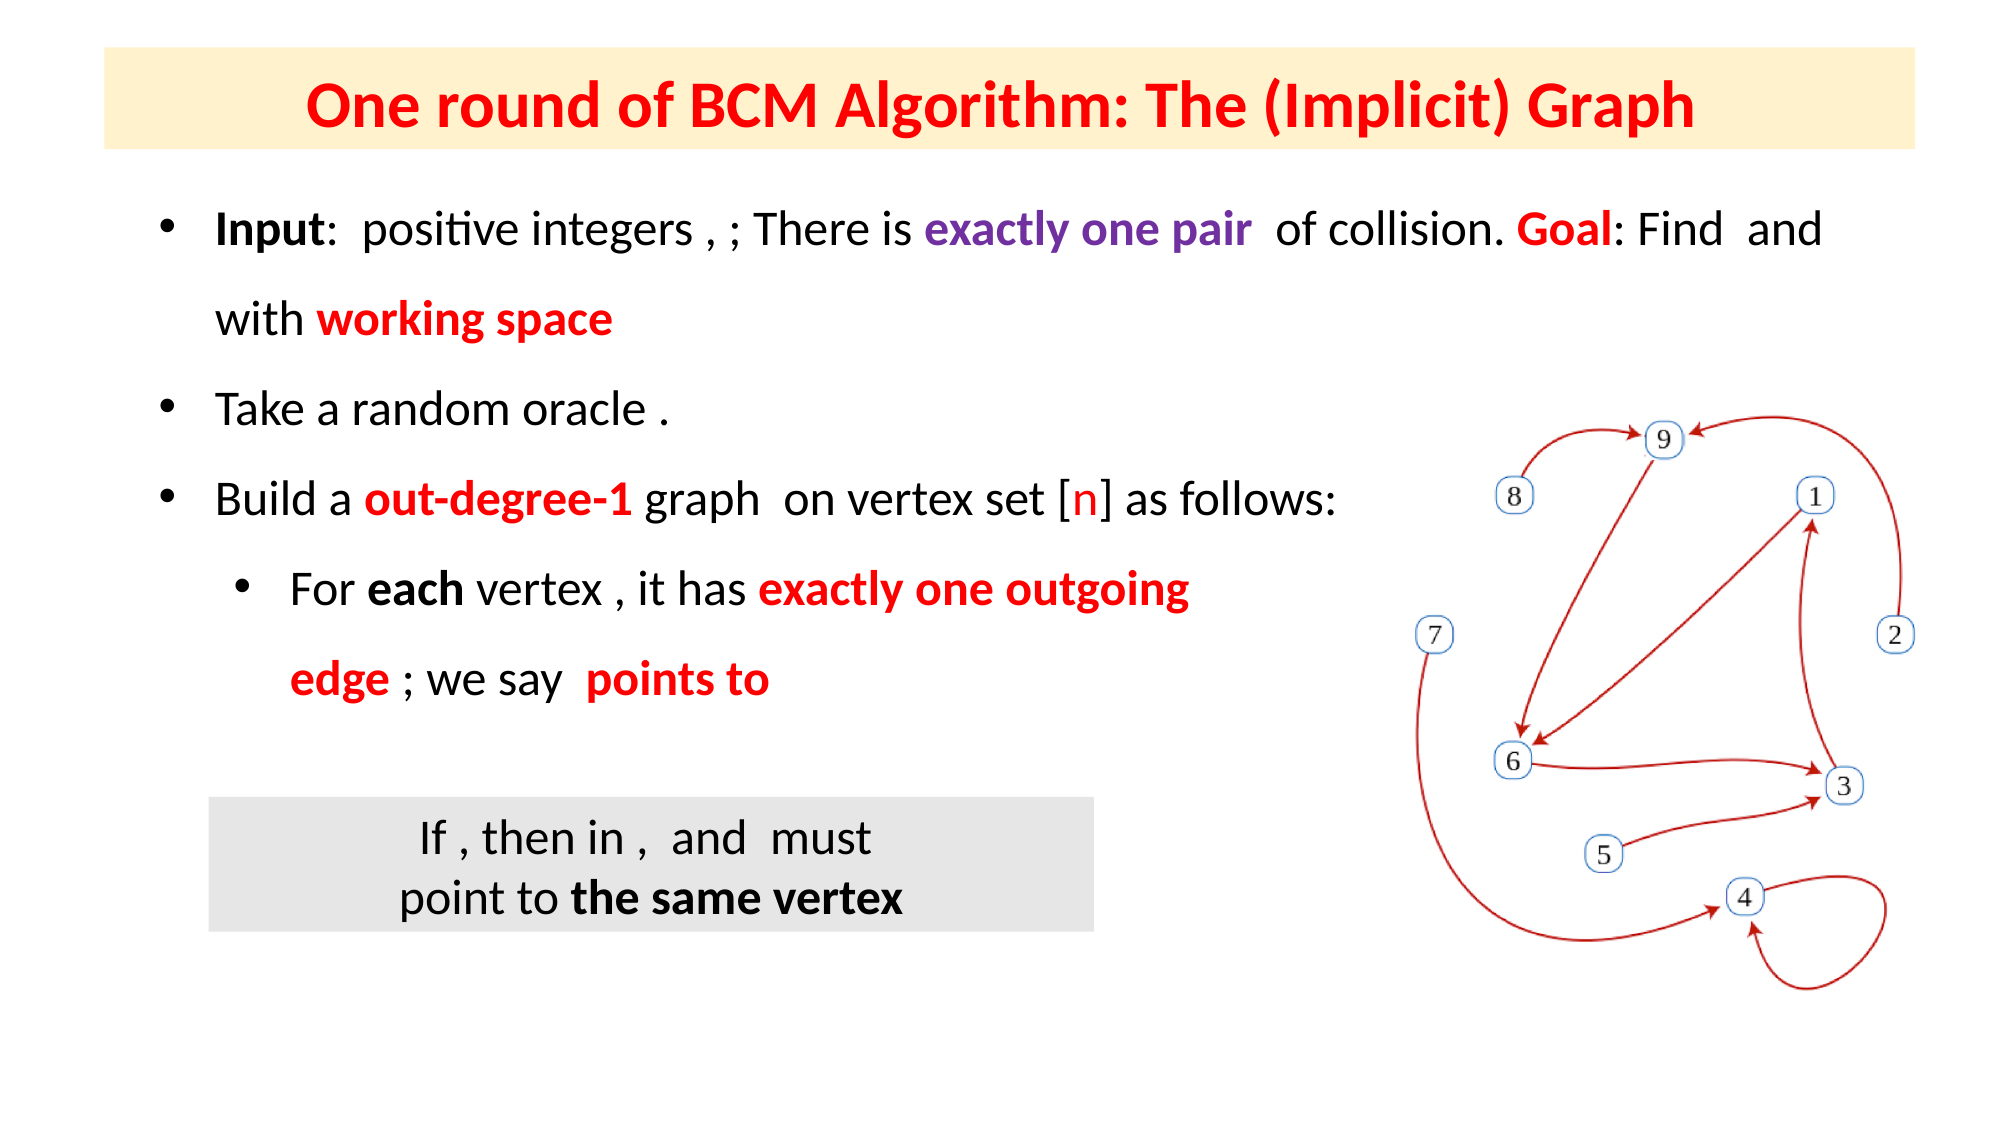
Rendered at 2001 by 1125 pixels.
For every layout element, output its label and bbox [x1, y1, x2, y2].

picture [1118, 390, 1960, 1010]
